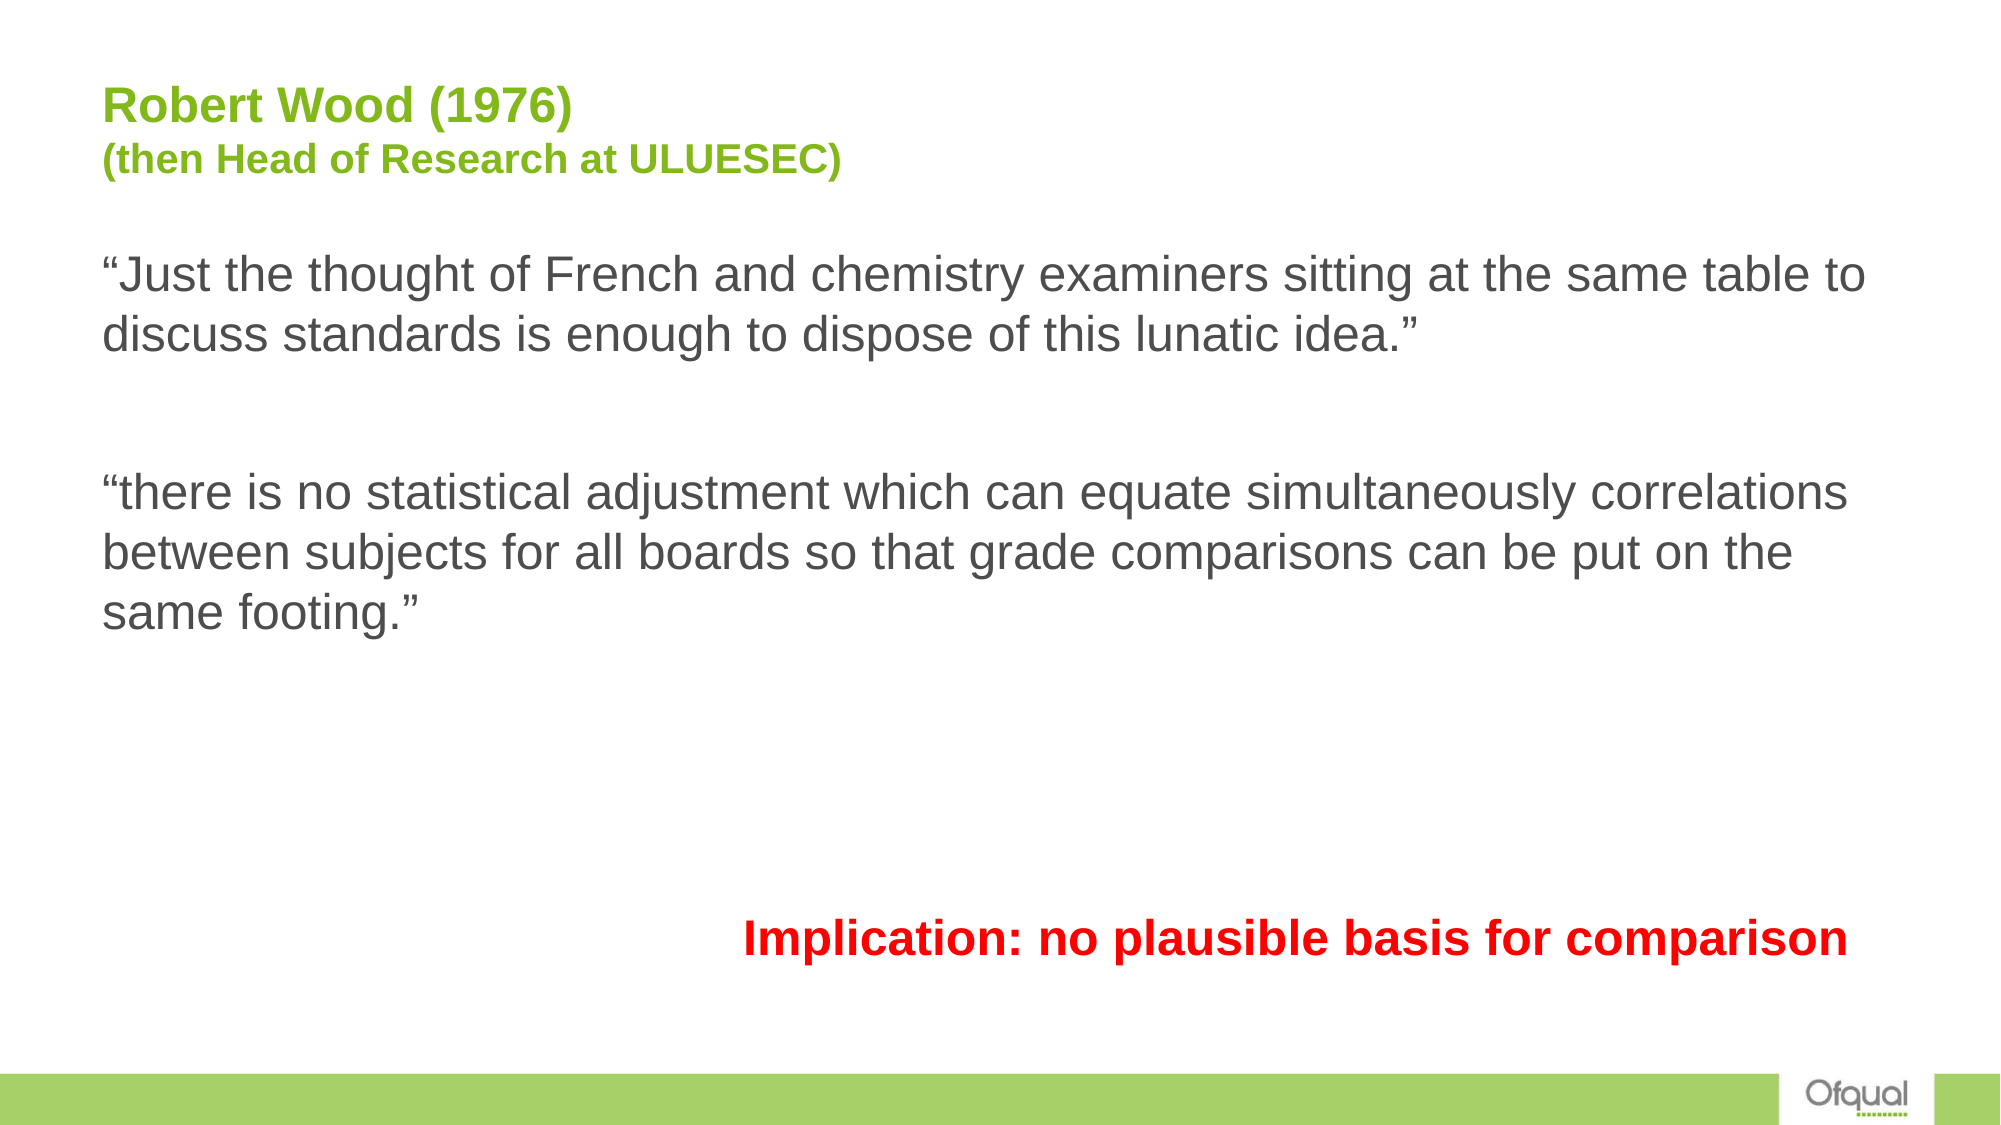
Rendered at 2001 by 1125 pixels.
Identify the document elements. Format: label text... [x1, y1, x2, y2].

text_box Implication: no plausible basis for comparison [728, 898, 1902, 973]
title Robert Wood (1976) (then Head of Research at ULUESEC) [102, 66, 1491, 161]
picture [0, 0, 2000, 1125]
list “Just the thought of French and chemistry examiners sitting at the same table to discuss standards is enough to dispose of this lunatic idea.” “there is no statistical adjustment which can equate simultaneously correlations between subjects for all boards so that grade comparisons can be put on the same footing.” [102, 235, 1903, 974]
